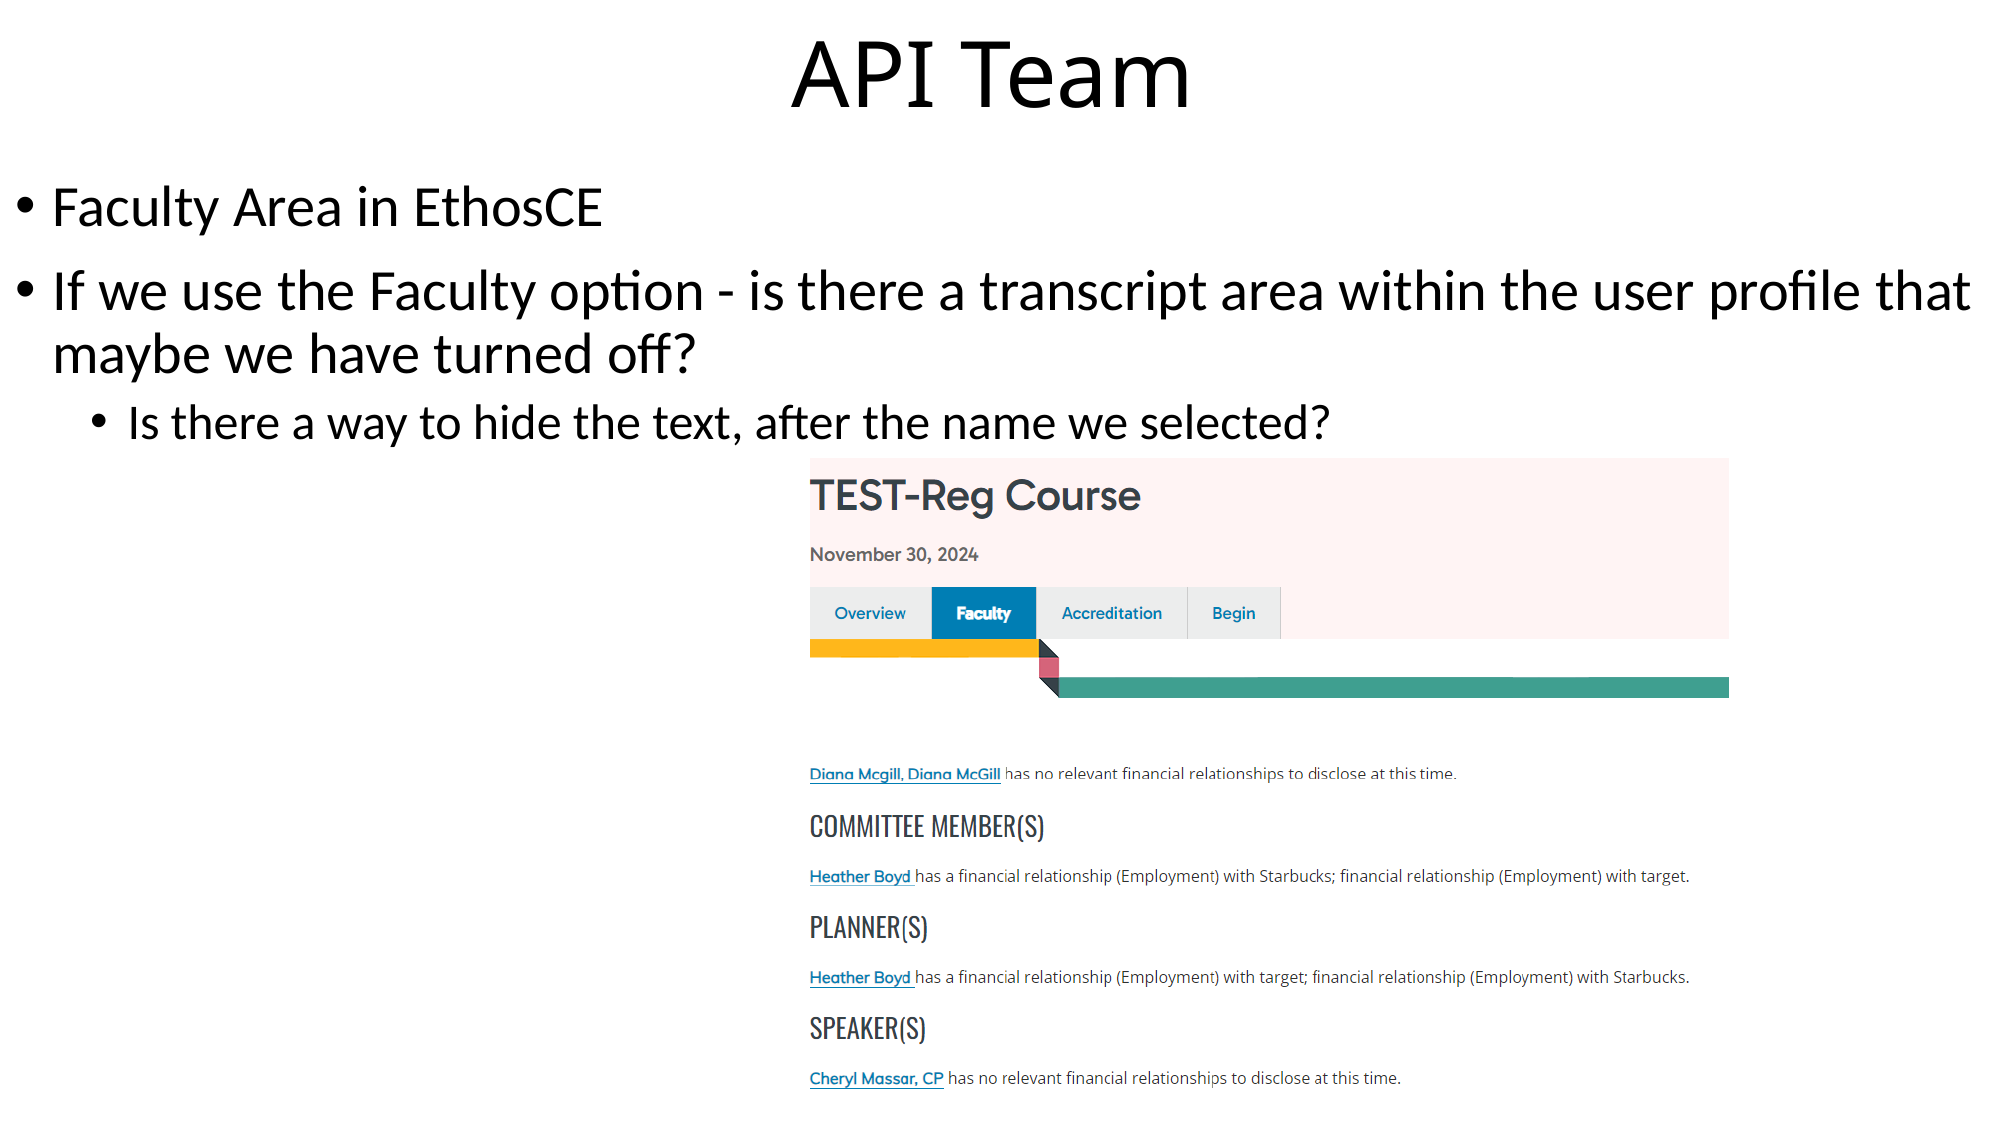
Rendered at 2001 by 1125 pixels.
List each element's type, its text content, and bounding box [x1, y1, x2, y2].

list Faculty Area in EthosCE If we use the Faculty option - is there a transcript area within the user profile that maybe we have turned off? Is there a way to hide the text, after the name we selected? [0, 168, 2000, 1125]
picture [799, 457, 1729, 1100]
title API Team [0, 0, 1986, 155]
